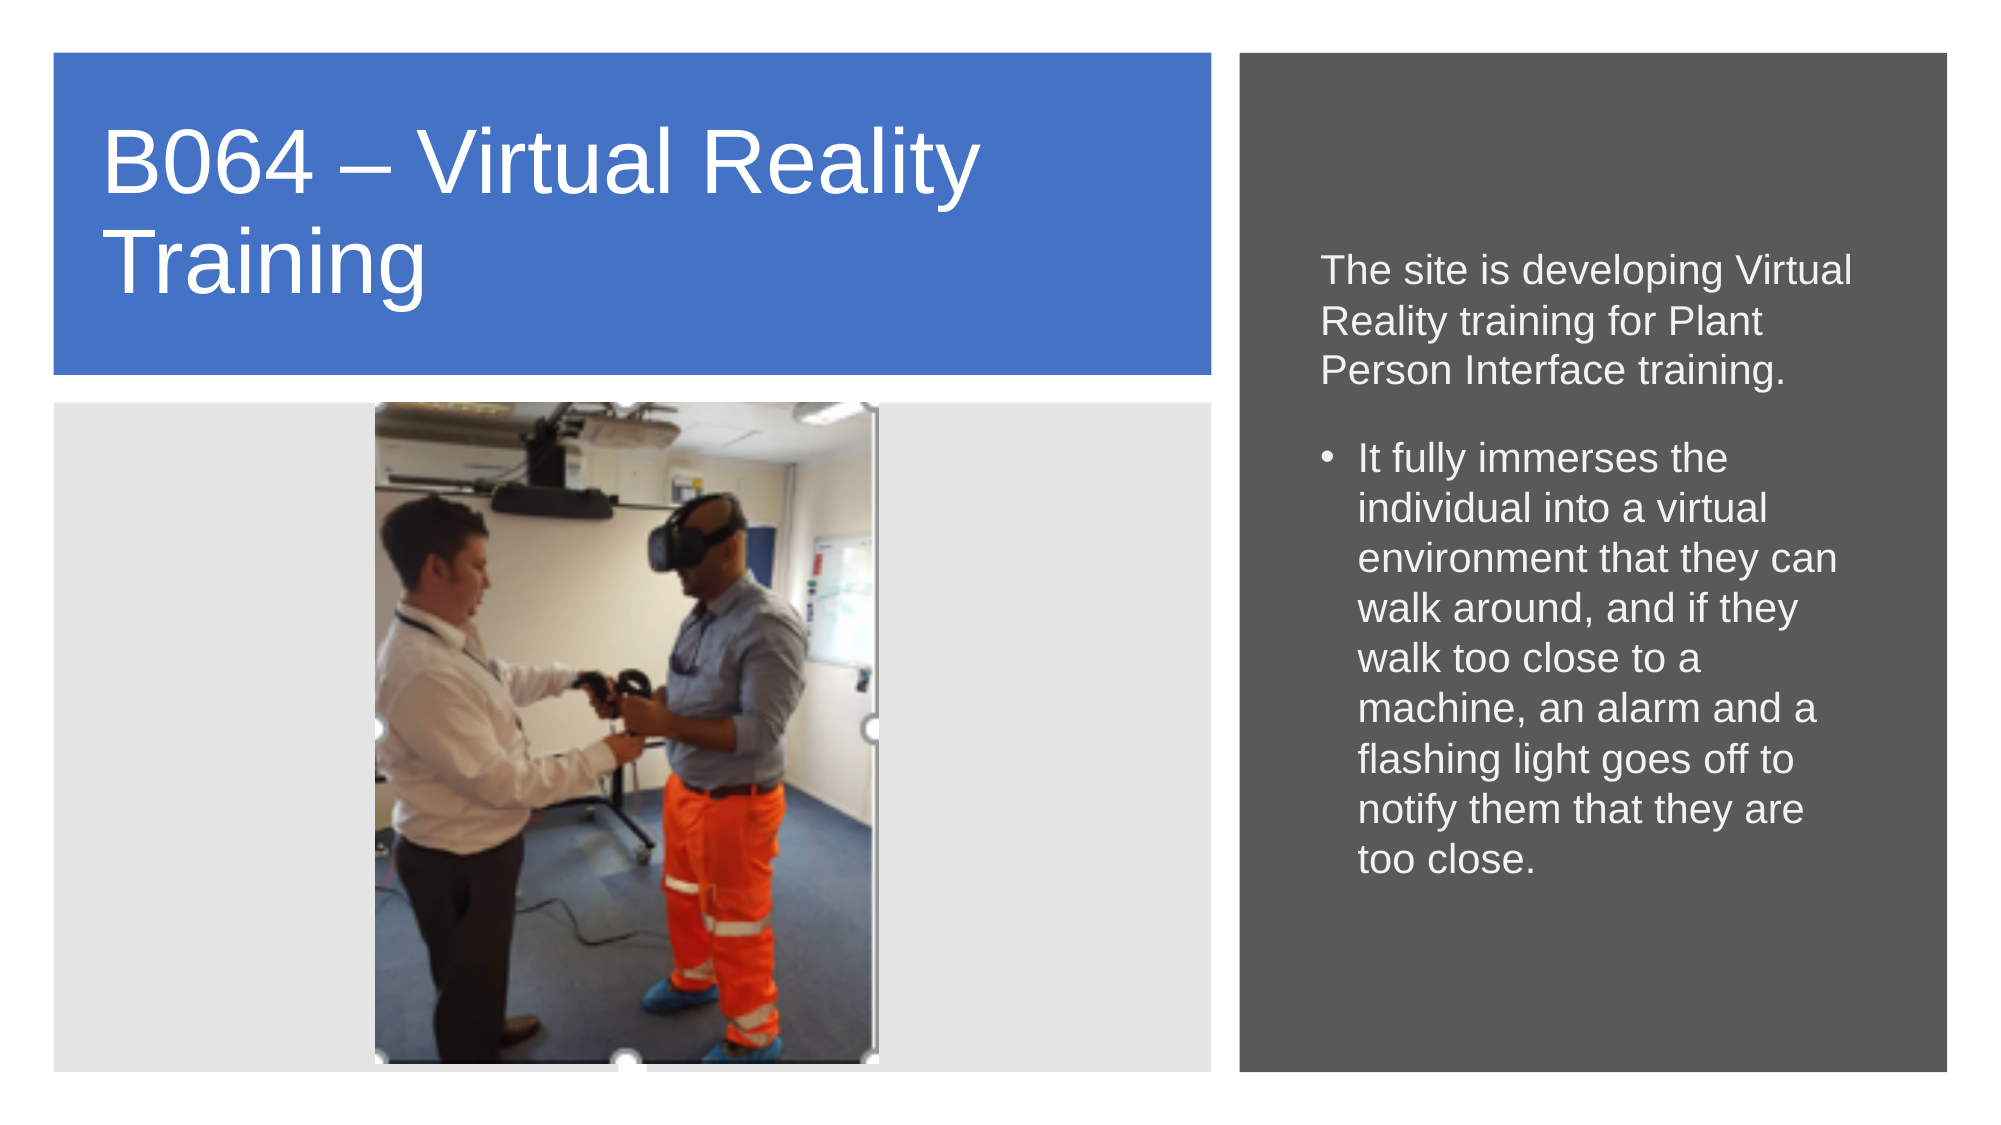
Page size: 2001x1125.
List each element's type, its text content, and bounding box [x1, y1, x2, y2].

text_box [53, 52, 1212, 376]
text_box [53, 402, 619, 1073]
picture [375, 402, 879, 1065]
list The site is developing Virtual Reality training for Plant Person Interface training. It fully immerses the individual into a virtual environment that they can walk around, and if they walk too close to a machine, an alarm and a flashing light goes off to notify them that they are too close. [1305, 125, 1882, 1000]
text_box [1239, 52, 1948, 1073]
text_box [646, 402, 1212, 1073]
title B064 – Virtual Reality Training [85, 80, 1168, 348]
